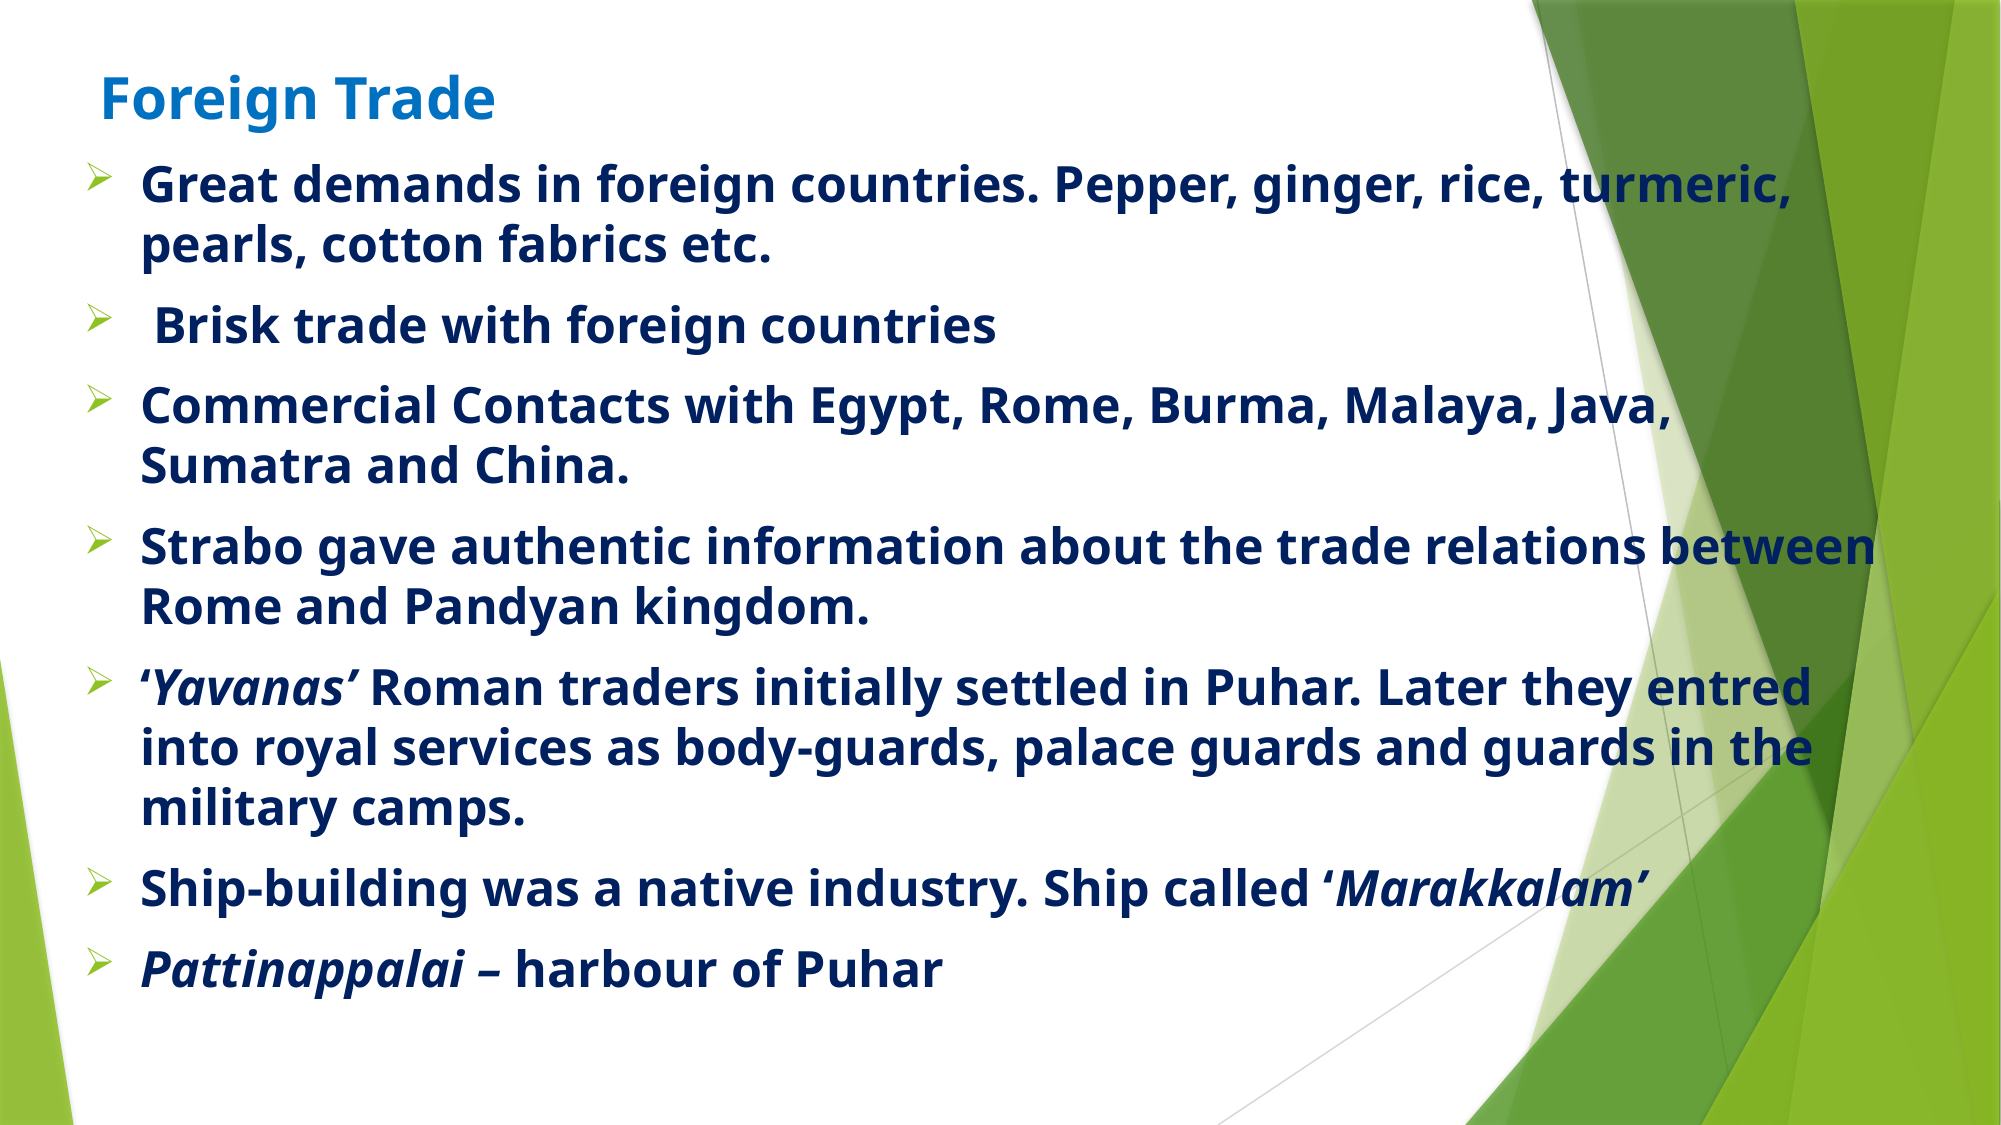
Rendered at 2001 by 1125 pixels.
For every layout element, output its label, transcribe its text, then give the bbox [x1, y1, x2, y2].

list Foreign Trade Great demands in foreign countries. Pepper, ginger, rice, turmeric, pearls, cotton fabrics etc. Brisk trade with foreign countries Commercial Contacts with Egypt, Rome, Burma, Malaya, Java, Sumatra and China. Strabo gave authentic information about the trade relations between Rome and Pandyan kingdom. ‘Yavanas’ Roman traders initially settled in Puhar. Later they entred into royal services as body-guards, palace guards and guards in the military camps. Ship-building was a native industry. Ship called ‘Marakkalam’ Pattinappalai – harbour of Puhar [68, 54, 1899, 1077]
